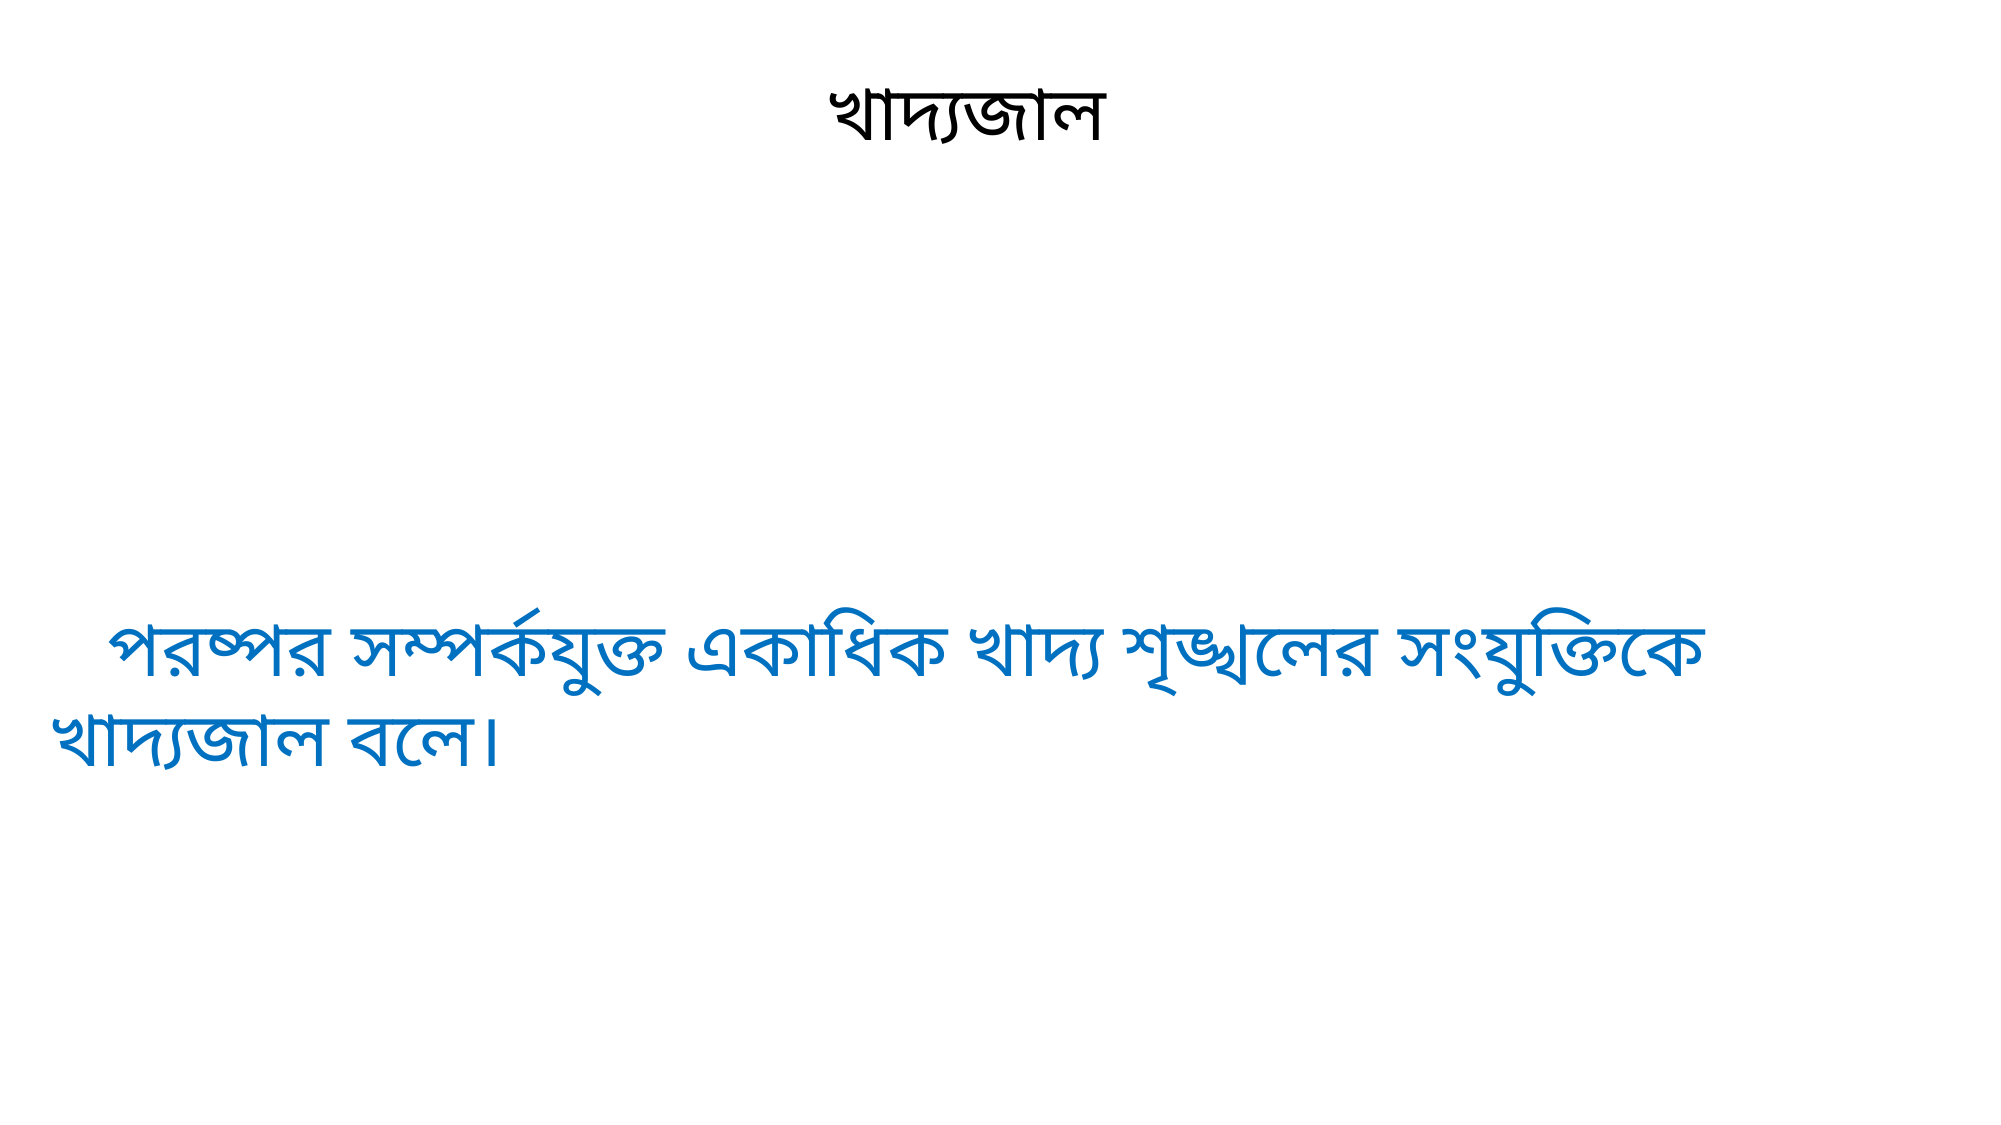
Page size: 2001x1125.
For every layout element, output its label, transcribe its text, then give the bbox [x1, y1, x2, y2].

text_box খাদ্যজাল [655, 58, 1140, 164]
text_box পরষ্পর সম্পর্কযুক্ত একাধিক খাদ্য শৃঙ্খলের সংযুক্তিকে খাদ্যজাল বলে। [34, 593, 1791, 789]
